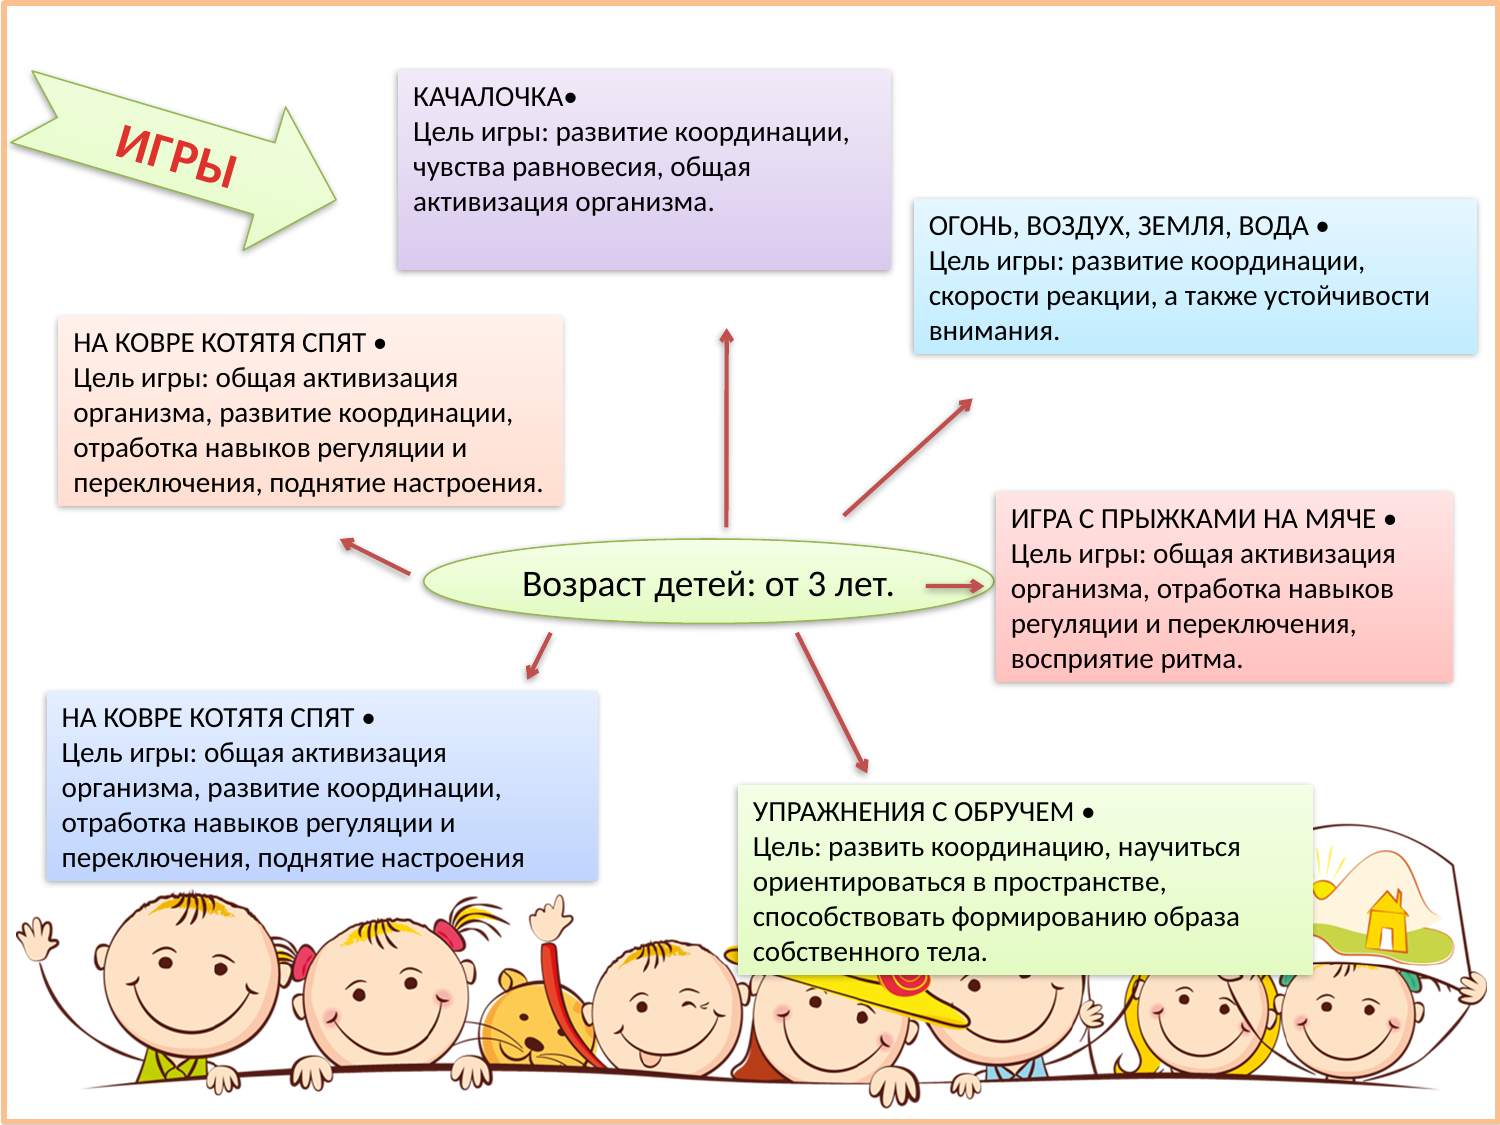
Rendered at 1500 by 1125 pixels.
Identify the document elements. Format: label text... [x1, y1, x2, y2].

text_box Возраст детей: от 3 лет. [422, 538, 990, 625]
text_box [515, 644, 563, 669]
text_box ИГРЫ [10, 70, 337, 252]
text_box ИГРА С ПРЫЖКАМИ НА МЯЧЕ • Цель игры: общая активизация организма, отработка навыков регуляции и переключения, восприятие ритма. [995, 491, 1454, 682]
picture [0, 0, 1500, 1125]
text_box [761, 667, 903, 739]
text_box НА КОВРЕ КОТЯТЯ СПЯТ • Цель игры: общая активизация организма, развитие координации, отработка навыков регуляции и переключения, поднятие настроения. [58, 316, 563, 507]
text_box УПРАЖНЕНИЯ С ОБРУЧЕМ • Цель: развить координацию, научиться ориентироваться в пространстве, способствовать формированию образа собственного тела. [737, 784, 1313, 975]
text_box КАЧАЛОЧКА• Цель игры: развитие координации, чувства равновесия, общая активизация организма. [398, 70, 891, 271]
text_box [339, 538, 411, 575]
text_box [843, 398, 973, 516]
text_box НА КОВРЕ КОТЯТЯ СПЯТ • Цель игры: общая активизация организма, развитие координации, отработка навыков регуляции и переключения, поднятие настроения [46, 691, 598, 882]
text_box ОГОНЬ, ВОЗДУХ, ЗЕМЛЯ, ВОДА • Цель игры: развитие координации, скорости реакции, а также устойчивости внимания. [913, 198, 1477, 354]
